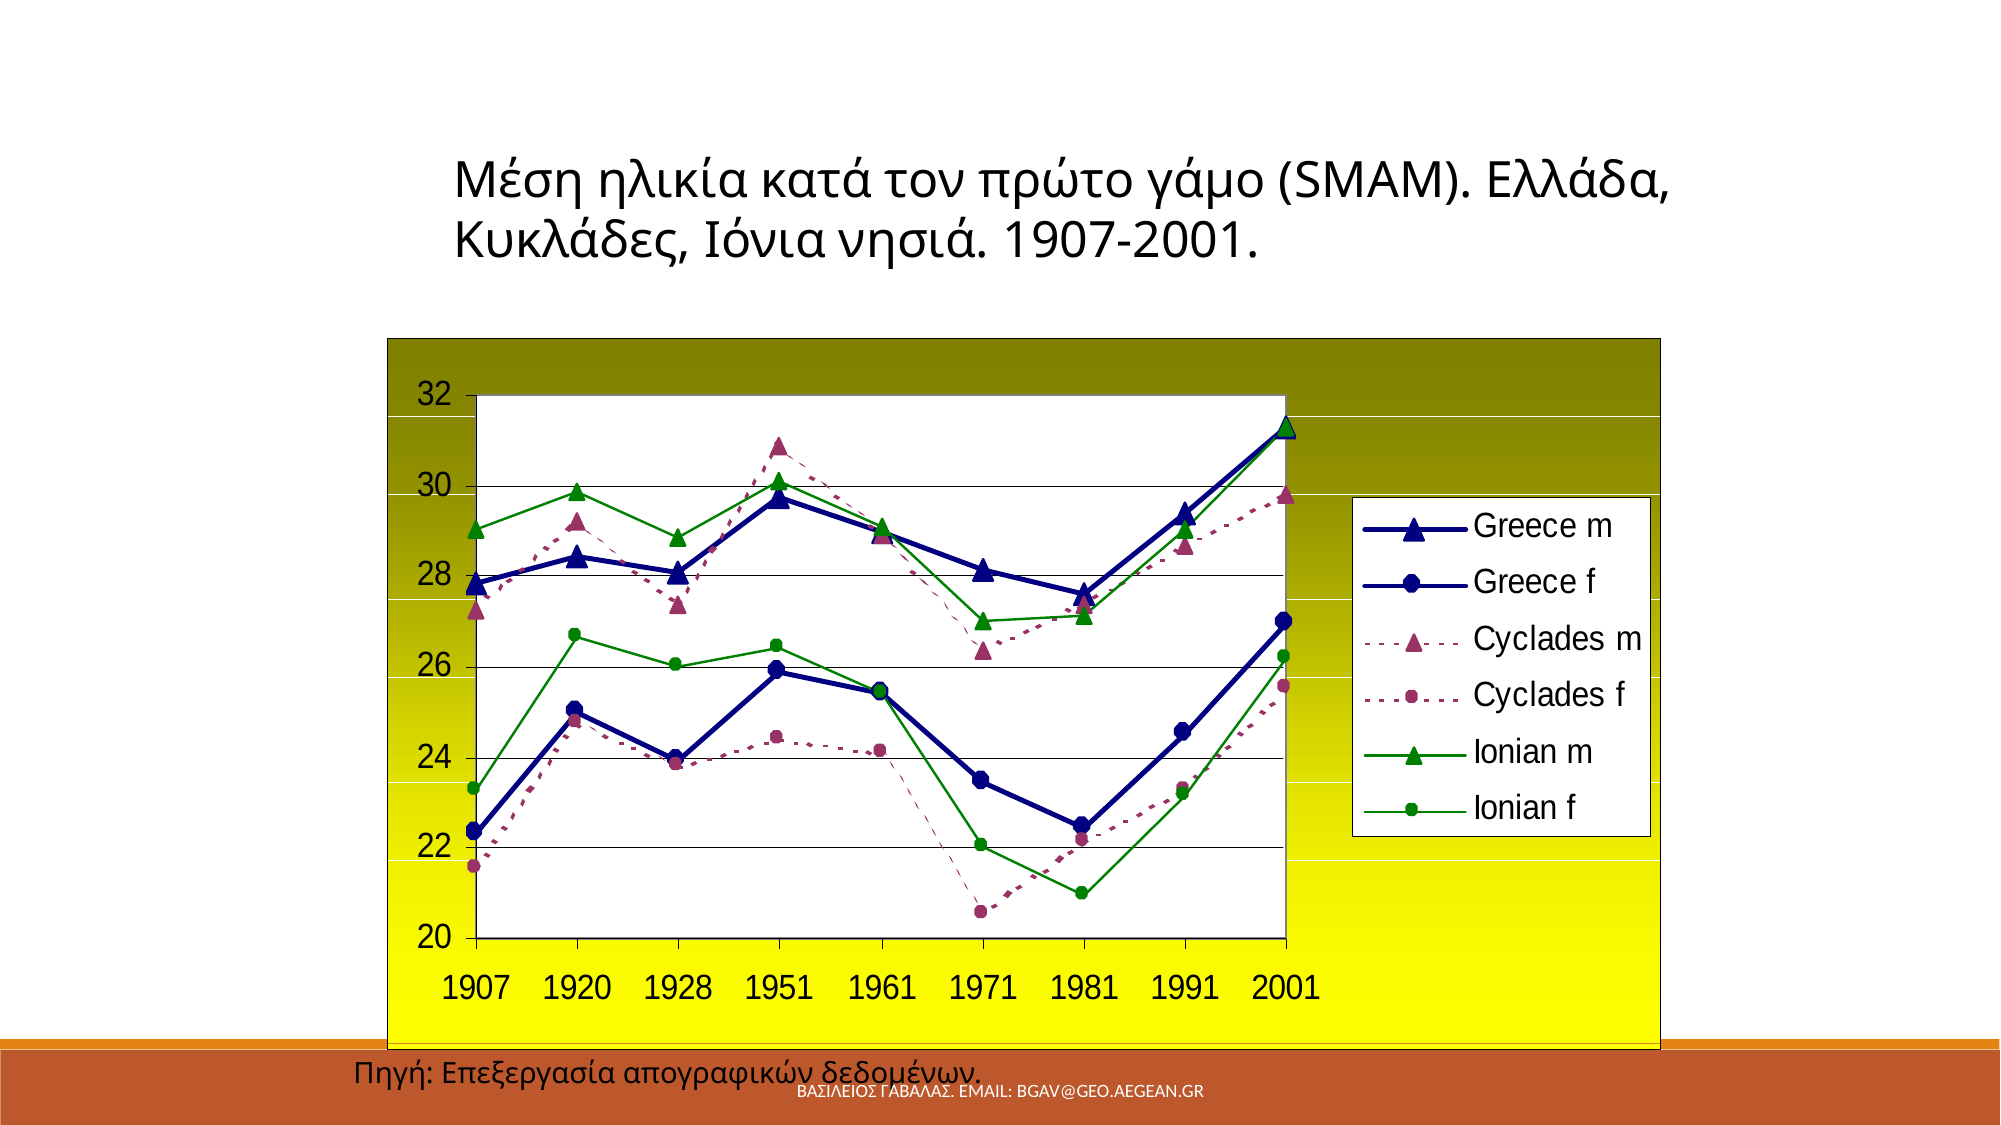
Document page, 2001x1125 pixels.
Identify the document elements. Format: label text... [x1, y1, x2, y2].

text_box Μέση ηλικία κατά τον πρώτο γάμο (SMAM). Ελλάδα, Κυκλάδες, Ιόνια νησιά. 1907-2001. [438, 35, 1718, 275]
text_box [374, 324, 1676, 1063]
text_box Πηγή: Επεξεργασία απογραφικών δεδομένων. [338, 1046, 604, 1098]
text_box [1405, 1024, 1718, 1100]
footer ΒΑΣΙΛΕΙΟΣ ΓΑΒΑΛΑΣ. Email: bgav@geo.aegean.gr [604, 1072, 1396, 1120]
